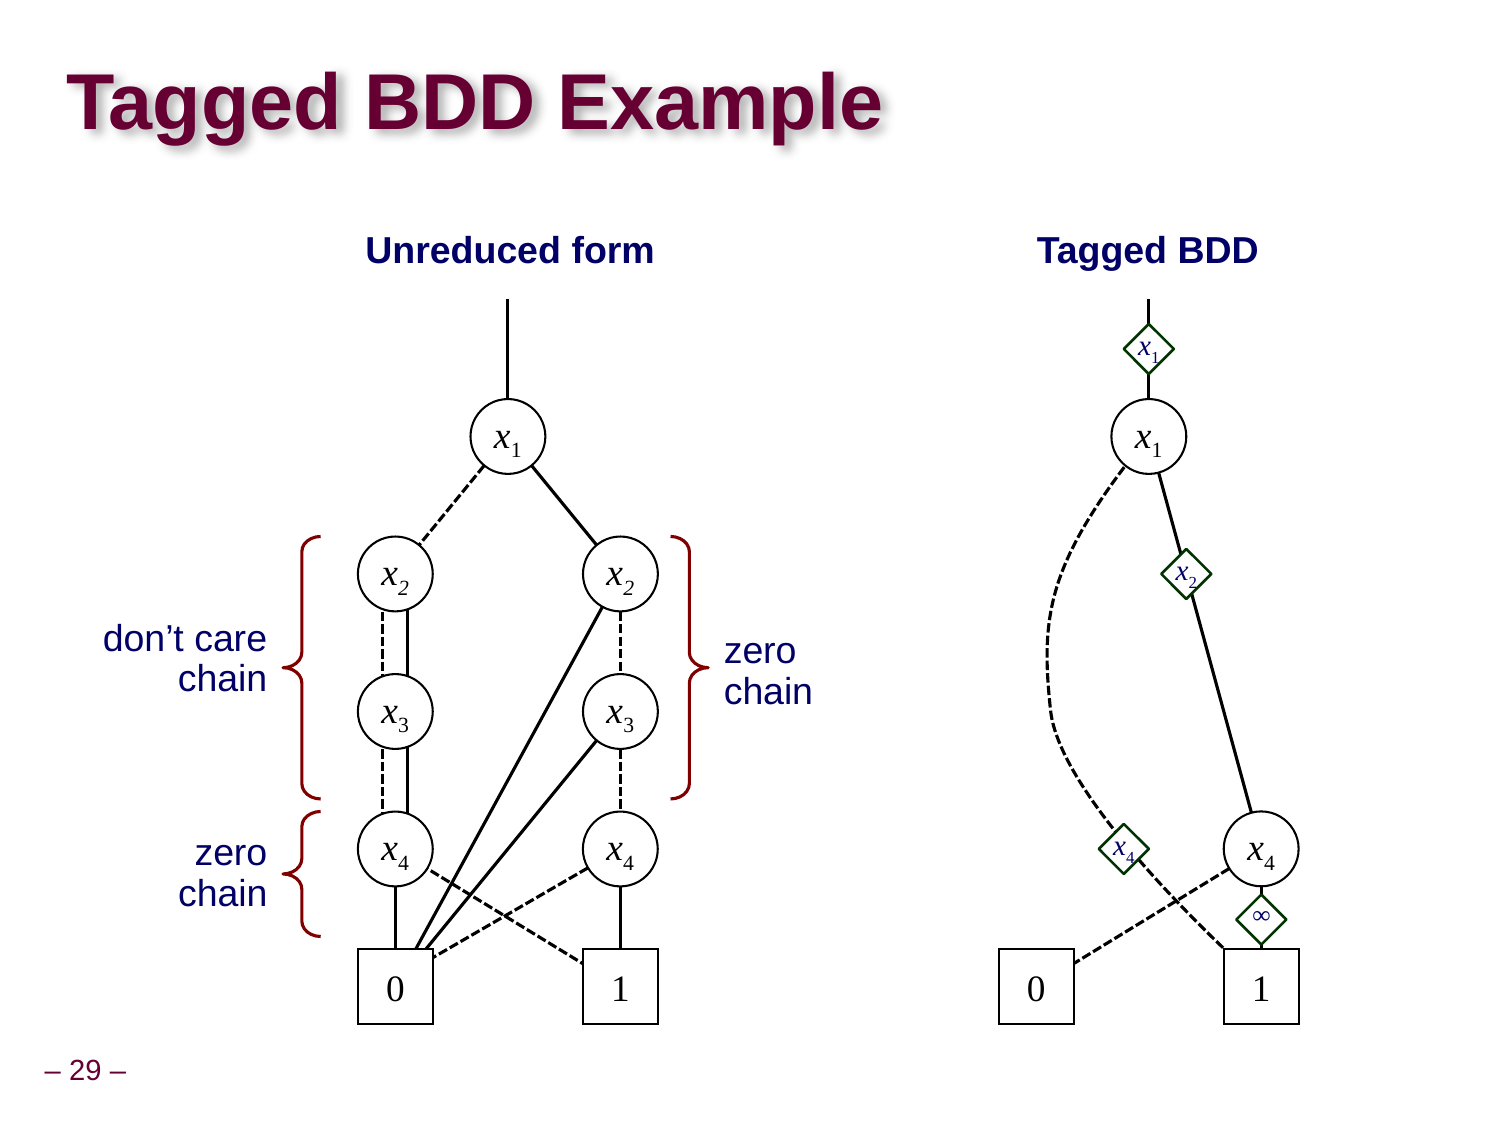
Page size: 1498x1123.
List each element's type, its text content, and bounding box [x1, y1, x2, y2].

title Tagged BDD Example [66, 40, 1495, 169]
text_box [998, 298, 1300, 1025]
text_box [86, 298, 830, 1025]
text_box Unreduced form [350, 223, 670, 280]
text_box Tagged BDD [1021, 223, 1274, 280]
